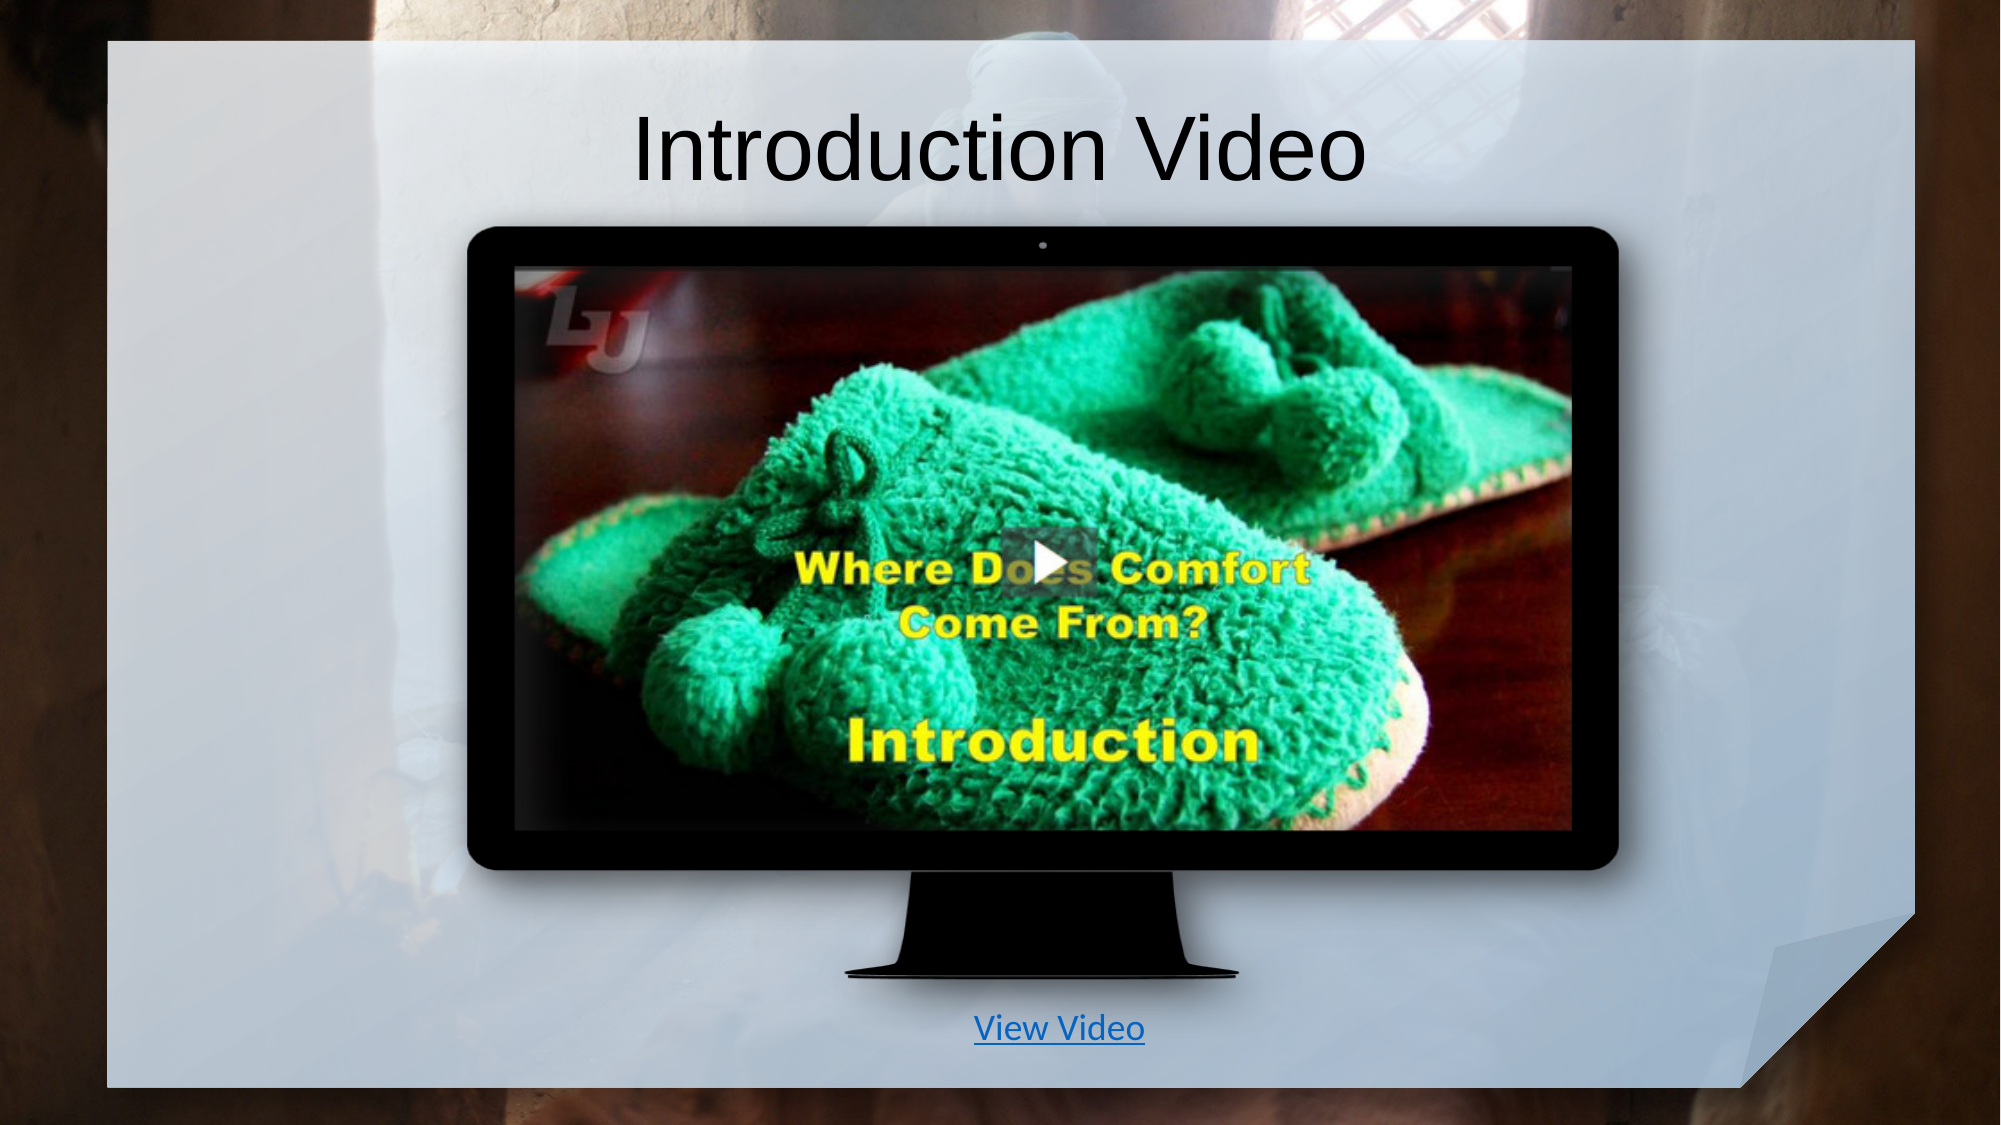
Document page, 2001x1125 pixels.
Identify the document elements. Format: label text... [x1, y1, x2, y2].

text_box View Video [656, 1015, 1463, 1056]
picture [0, 0, 2001, 1125]
title Introduction Video [137, 59, 1863, 242]
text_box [434, 204, 1652, 1015]
